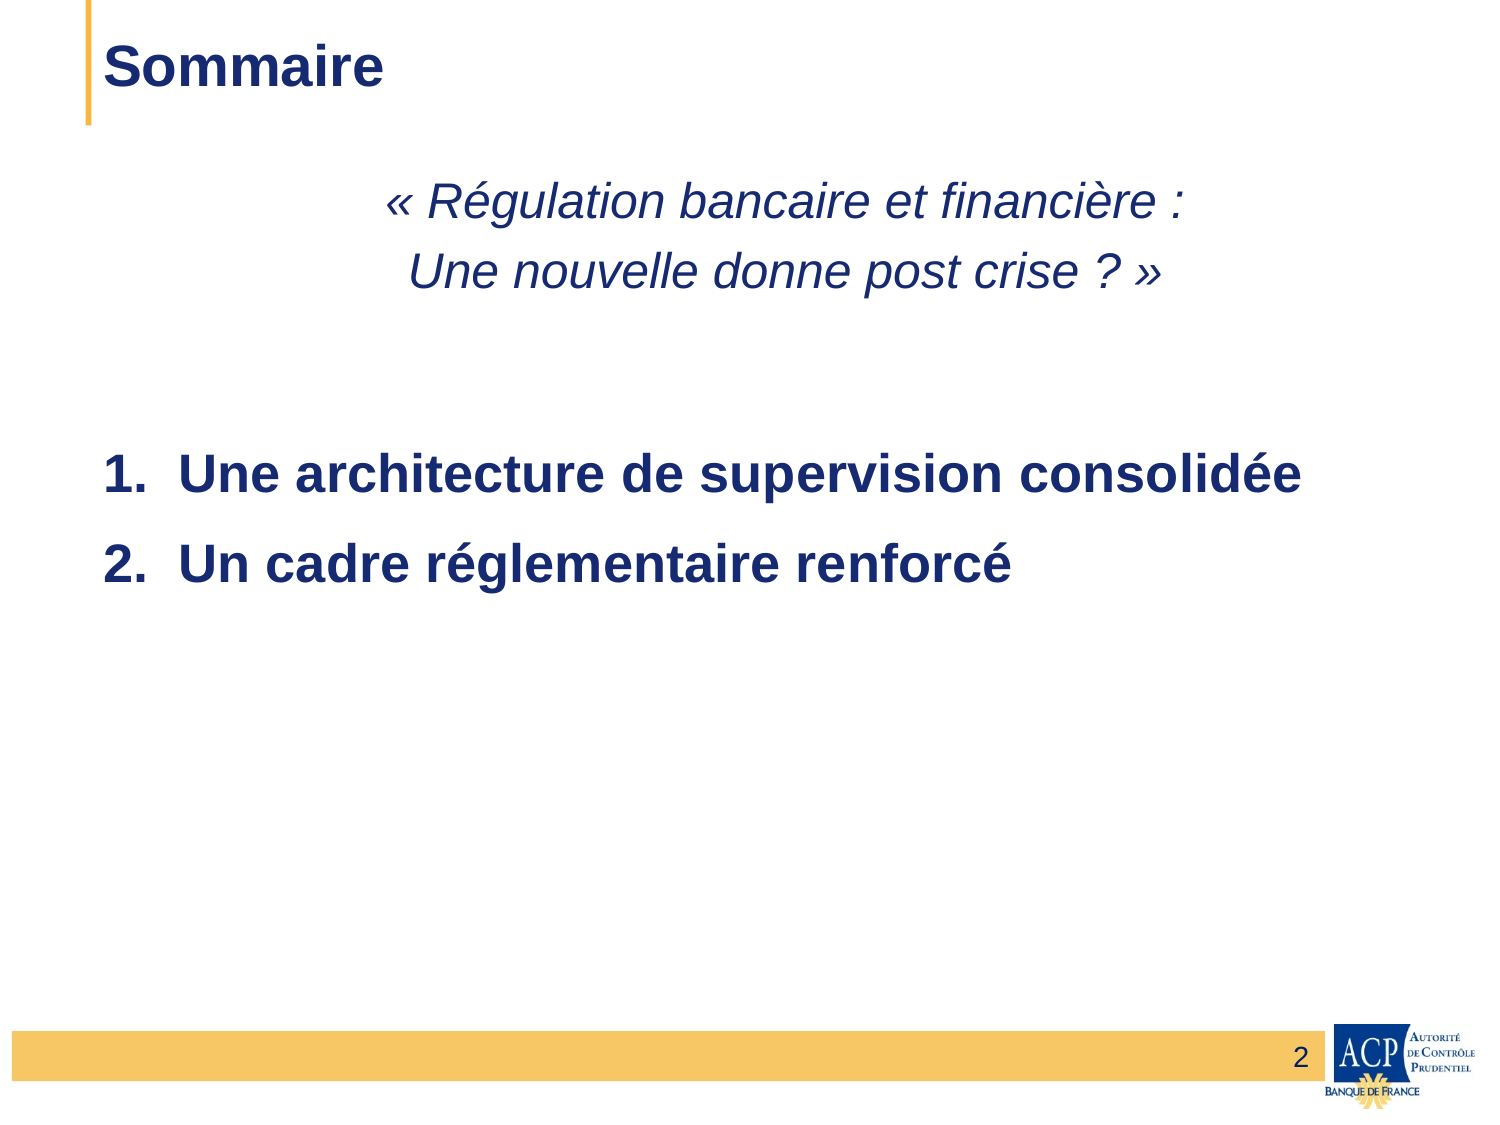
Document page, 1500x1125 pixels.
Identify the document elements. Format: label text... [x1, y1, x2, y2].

text_box Sommaire [88, 0, 1459, 125]
slide_number 2 [1074, 1031, 1325, 1079]
text_box « Régulation bancaire et financière : Une nouvelle donne post crise ? » Une architecture de supervision consolidée Un cadre réglementaire renforcé [88, 160, 1483, 935]
picture [1325, 1024, 1475, 1109]
